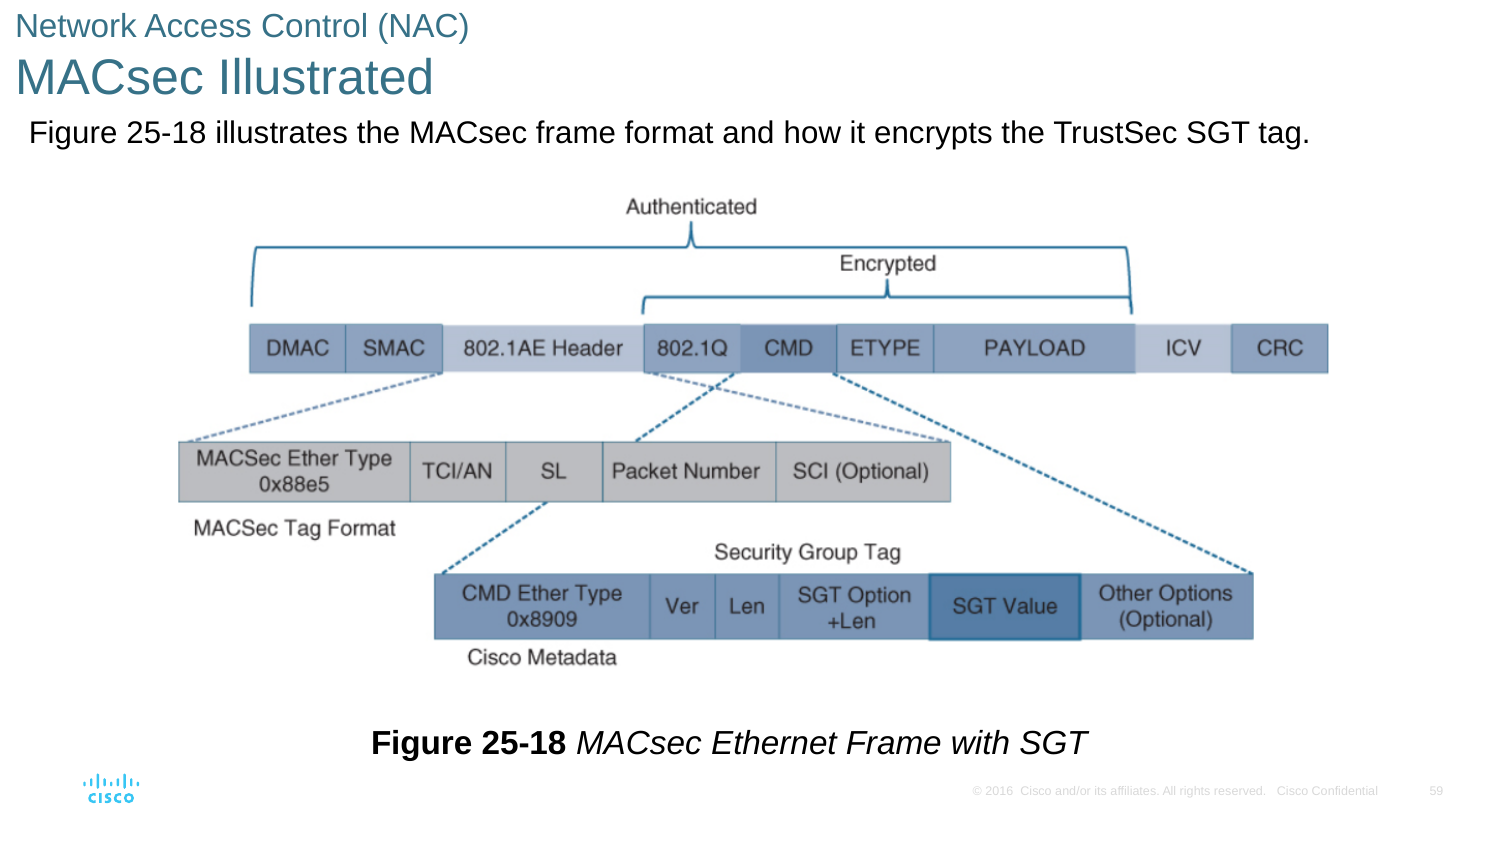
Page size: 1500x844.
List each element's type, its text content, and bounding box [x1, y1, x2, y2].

list Figure 25-18 illustrates the MACsec frame format and how it encrypts the TrustSec SGT tag. [13, 105, 1500, 185]
picture [165, 184, 1346, 715]
text_box Figure 25-18 MACsec Ethernet Frame with SGT [356, 723, 1104, 769]
title Network Access Control (NAC) MACsec Illustrated [0, 0, 1460, 109]
